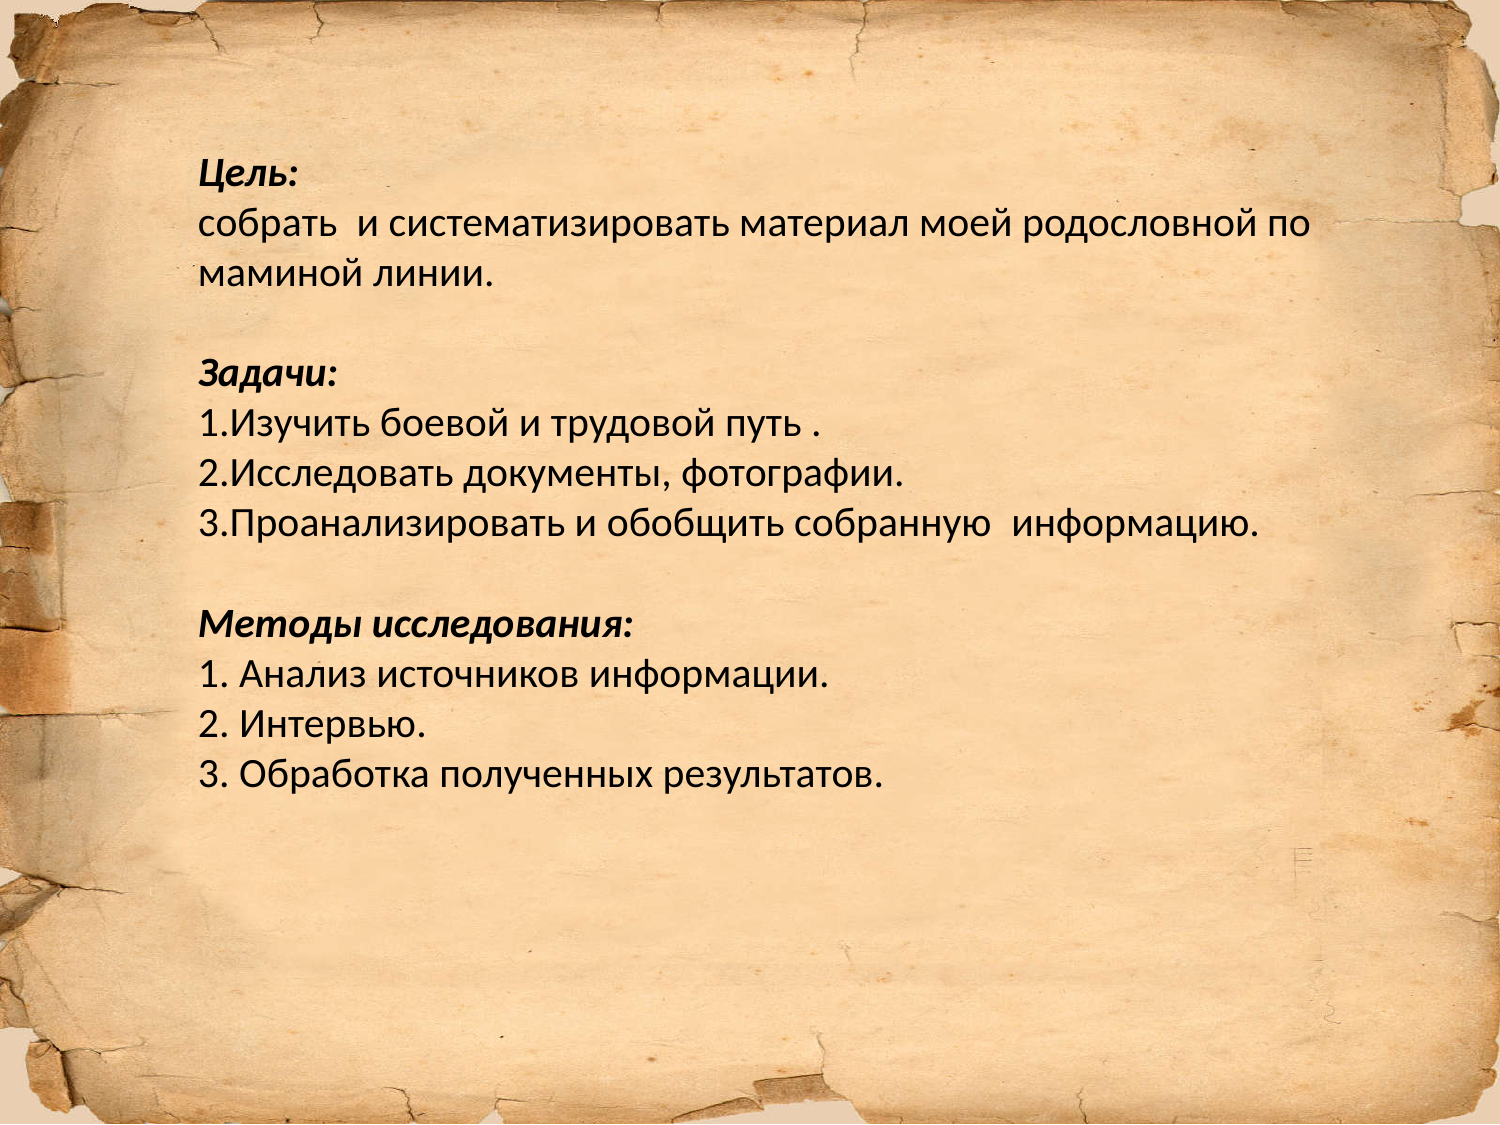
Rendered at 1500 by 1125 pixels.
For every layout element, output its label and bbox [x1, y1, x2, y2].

list [0, 0, 1500, 1124]
